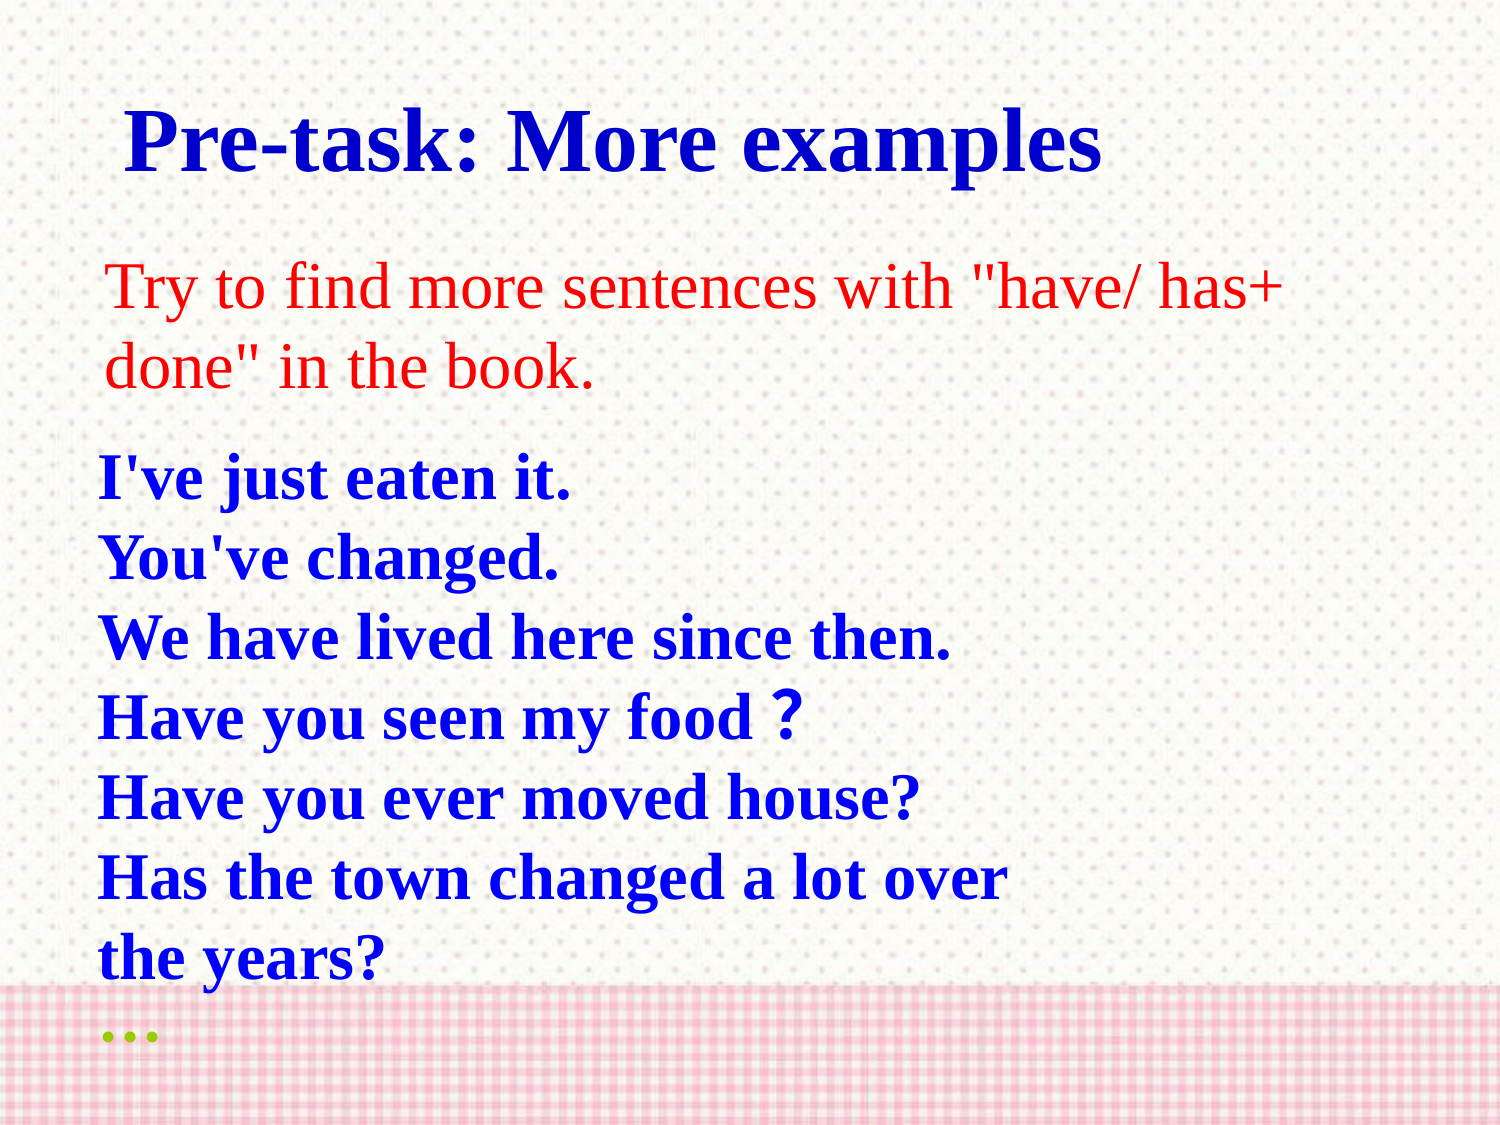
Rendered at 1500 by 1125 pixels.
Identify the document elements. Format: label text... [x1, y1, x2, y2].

text_box I've just eaten it. You've changed. We have lived here since then. Have you seen my food？ Have you ever moved house? Has the town changed a lot over the years? ··· [82, 425, 1114, 1081]
picture [0, 0, 1500, 1125]
text_box Try to find more sentences with "have/ has+ done" in the book. [89, 234, 1375, 409]
text_box Pre-task: More examples [29, 66, 1199, 204]
